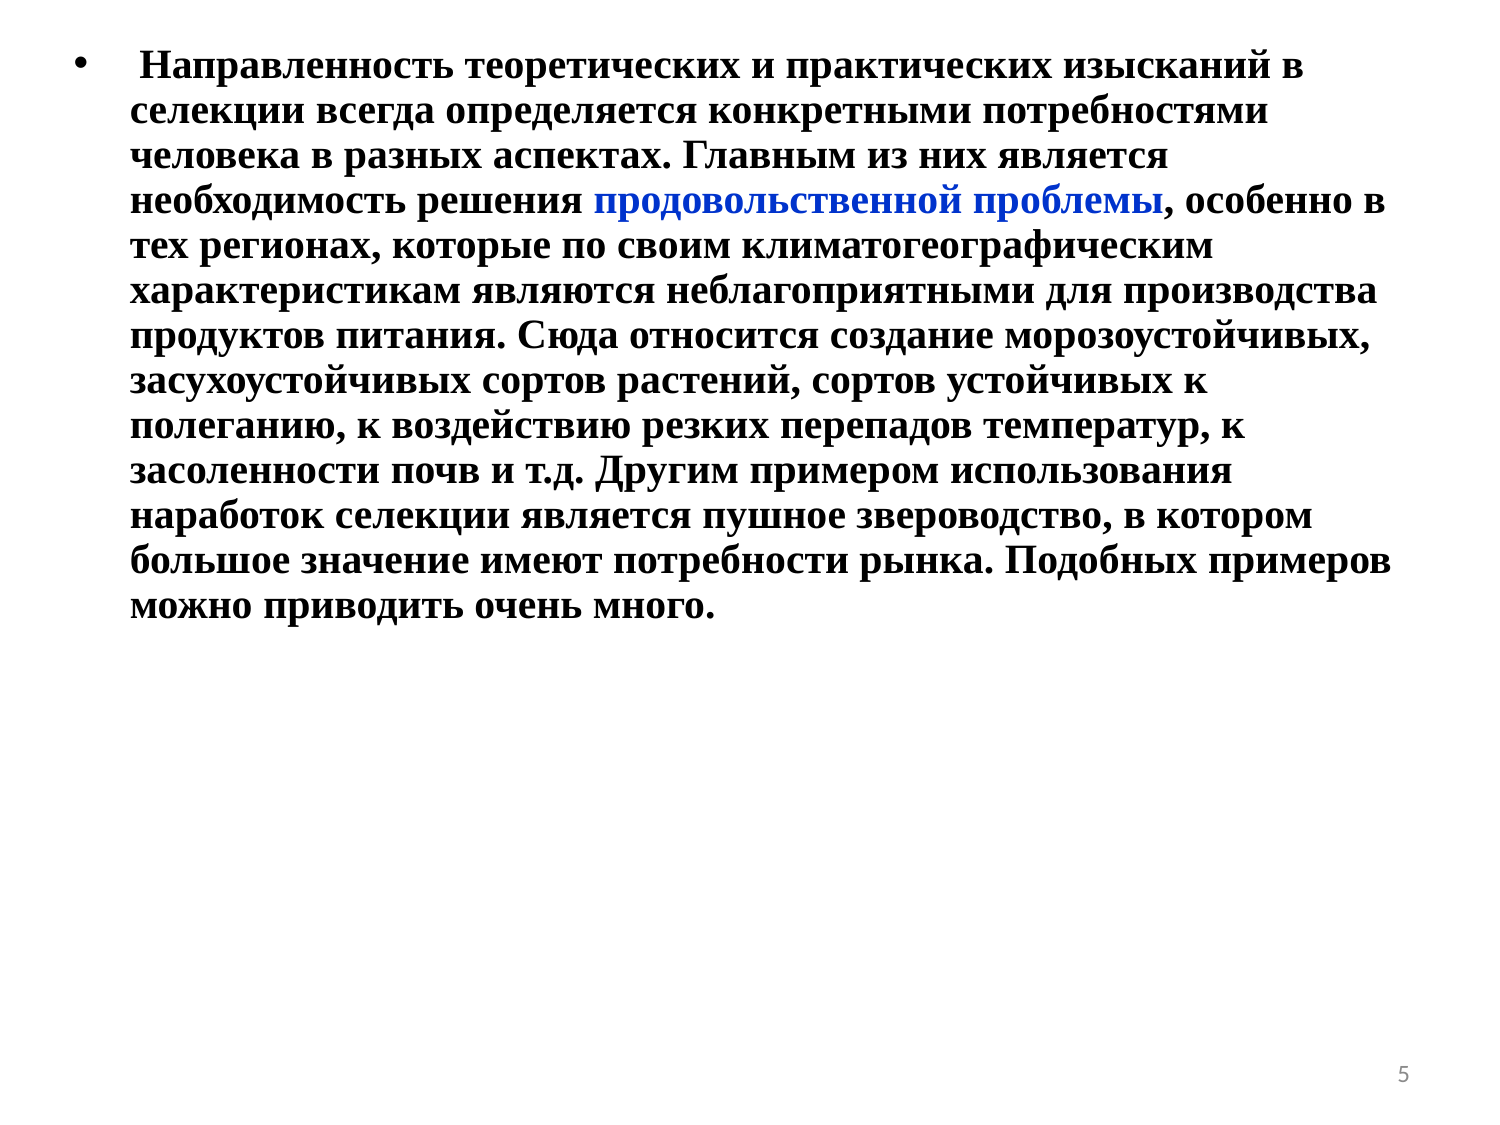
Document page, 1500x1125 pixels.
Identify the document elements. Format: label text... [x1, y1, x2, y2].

list Направленность теоретических и практических изысканий в селекции всегда определяется конкретными потребностями человека в разных аспектах. Главным из них является необходимость решения продовольственной проблемы, особенно в тех регионах, которые по своим климатогеографическим характеристикам являются неблагоприятными для производства продуктов питания. Сюда относится создание морозоустойчивых, засухоустойчивых сортов растений, сортов устойчивых к полеганию, к воздействию резких перепадов температур, к засоленности почв и т.д. Другим примером использования наработок селекции является пушное звероводство, в котором большое значение имеют потребности рынка. Подобных примеров можно приводить очень много. [58, 35, 1450, 1006]
slide_number 5 [1074, 1042, 1425, 1103]
